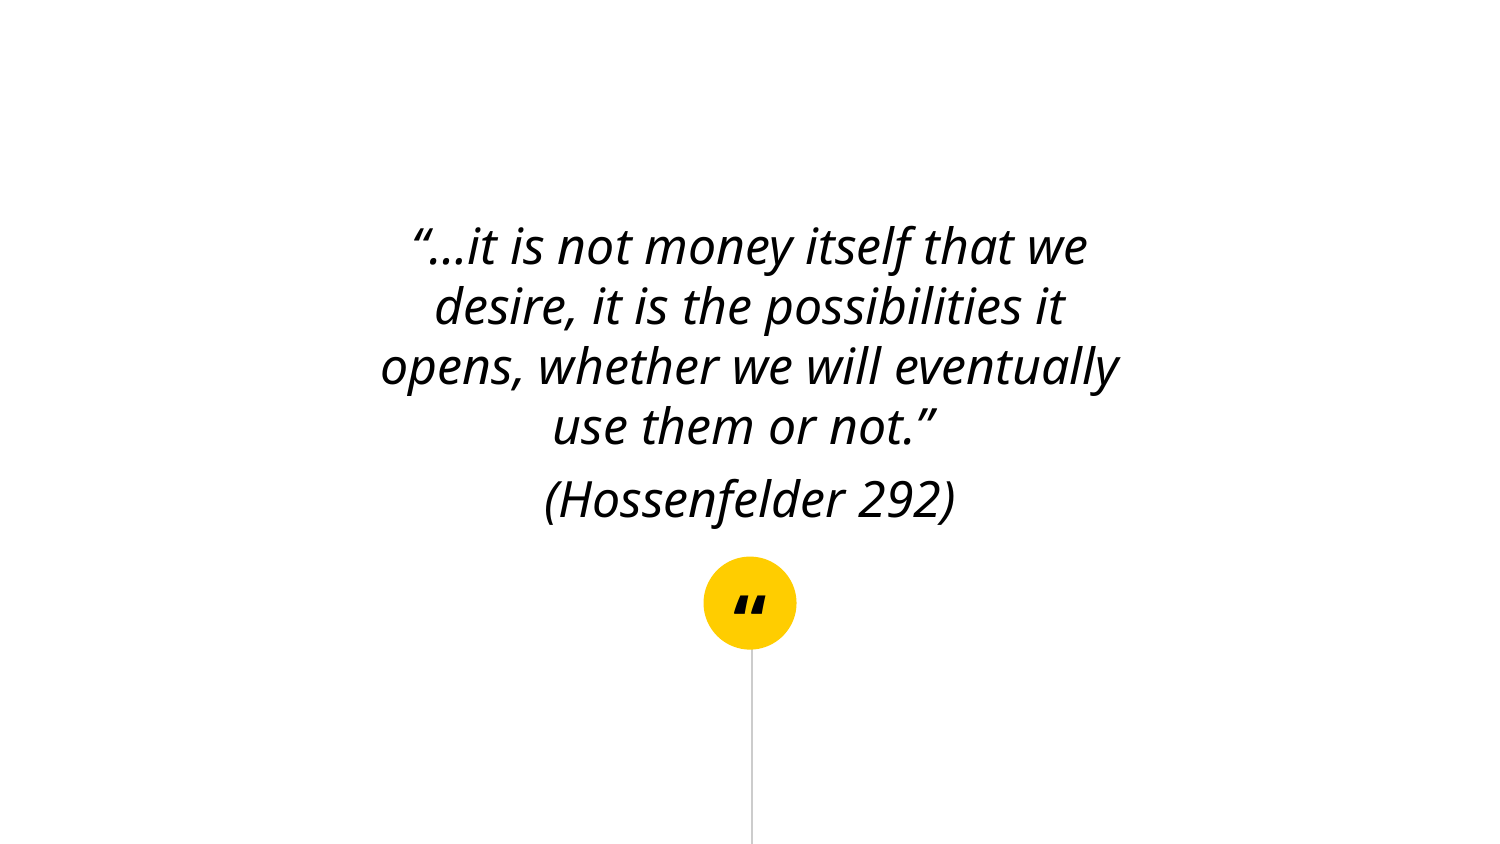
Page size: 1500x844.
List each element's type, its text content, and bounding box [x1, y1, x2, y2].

list “…it is not money itself that we desire, it is the possibilities it opens, whether we will eventually use them or not.” (Hossenfelder 292) [345, 408, 1155, 543]
